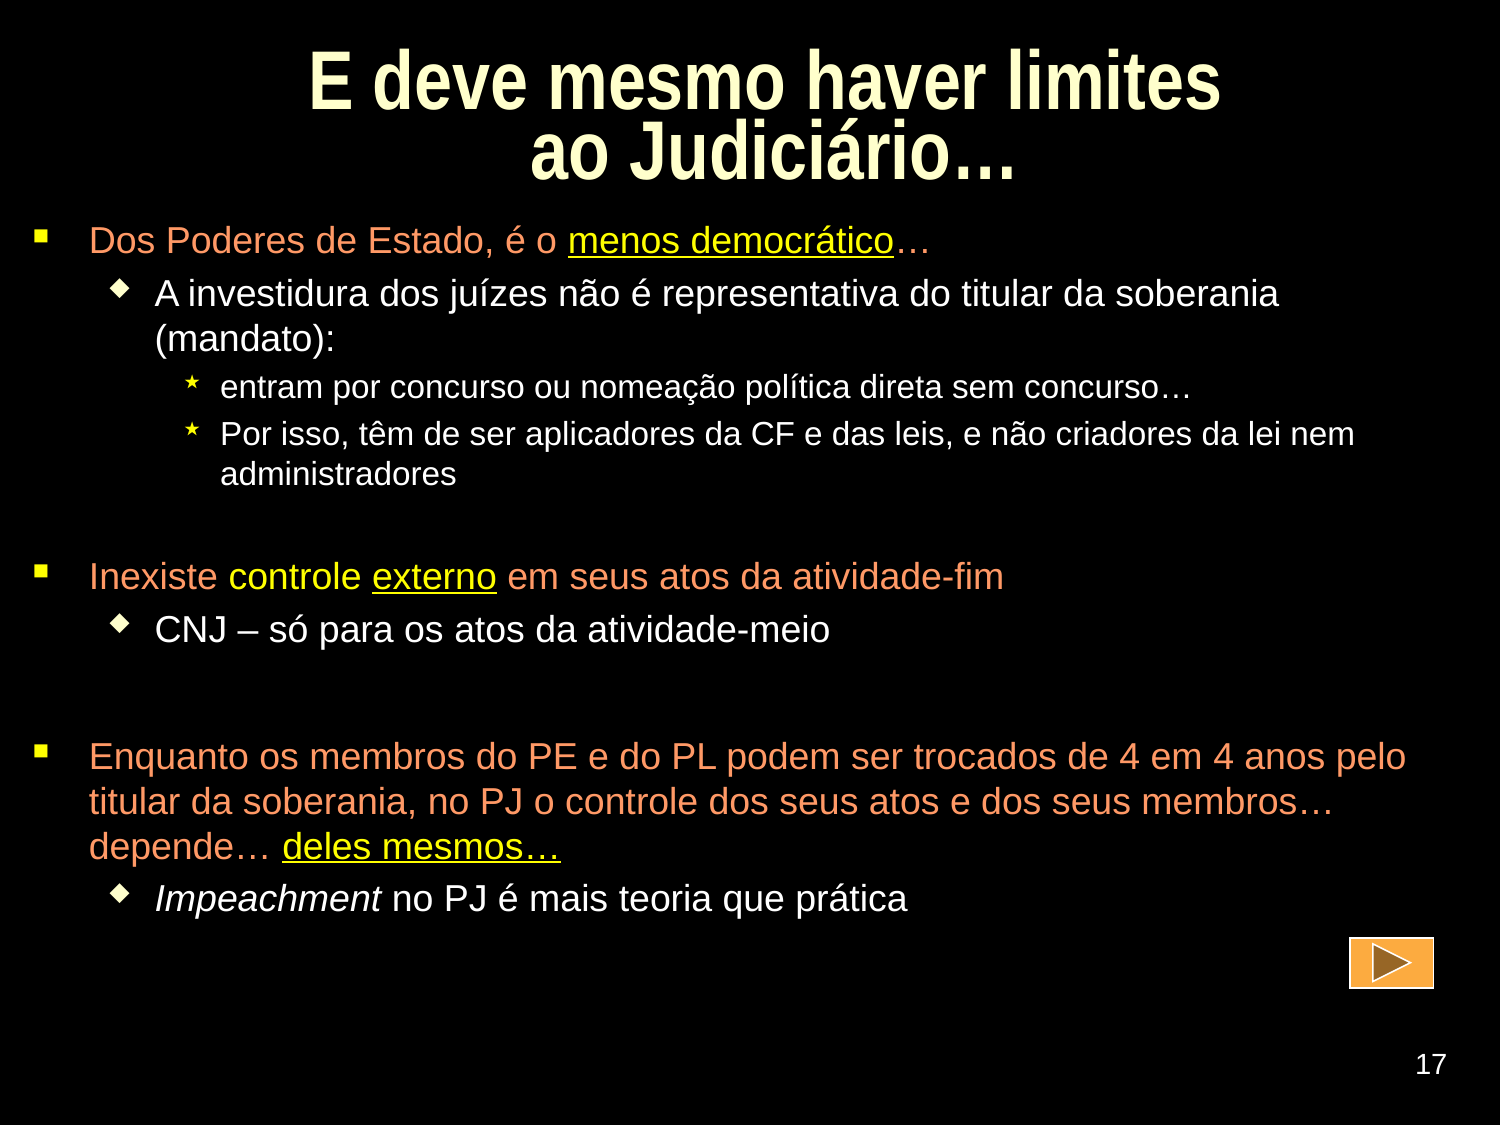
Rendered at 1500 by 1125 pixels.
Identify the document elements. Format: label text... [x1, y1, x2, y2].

list Dos Poderes de Estado, é o menos democrático… A investidura dos juízes não é representativa do titular da soberania (mandato): entram por concurso ou nomeação política direta sem concurso… Por isso, têm de ser aplicadores da CF e das leis, e não criadores da lei nem administradores Inexiste controle externo em seus atos da atividade-fim CNJ – só para os atos da atividade-meio Enquanto os membros do PE e do PL podem ser trocados de 4 em 4 anos pelo titular da soberania, no PJ o controle dos seus atos e dos seus membros… depende… deles mesmos… Impeachment no PJ é mais teoria que prática [17, 208, 1463, 917]
slide_number 17 [1149, 1024, 1463, 1101]
text_box [1349, 937, 1434, 988]
title E deve mesmo haver limites ao Judiciário… [88, 38, 1463, 208]
